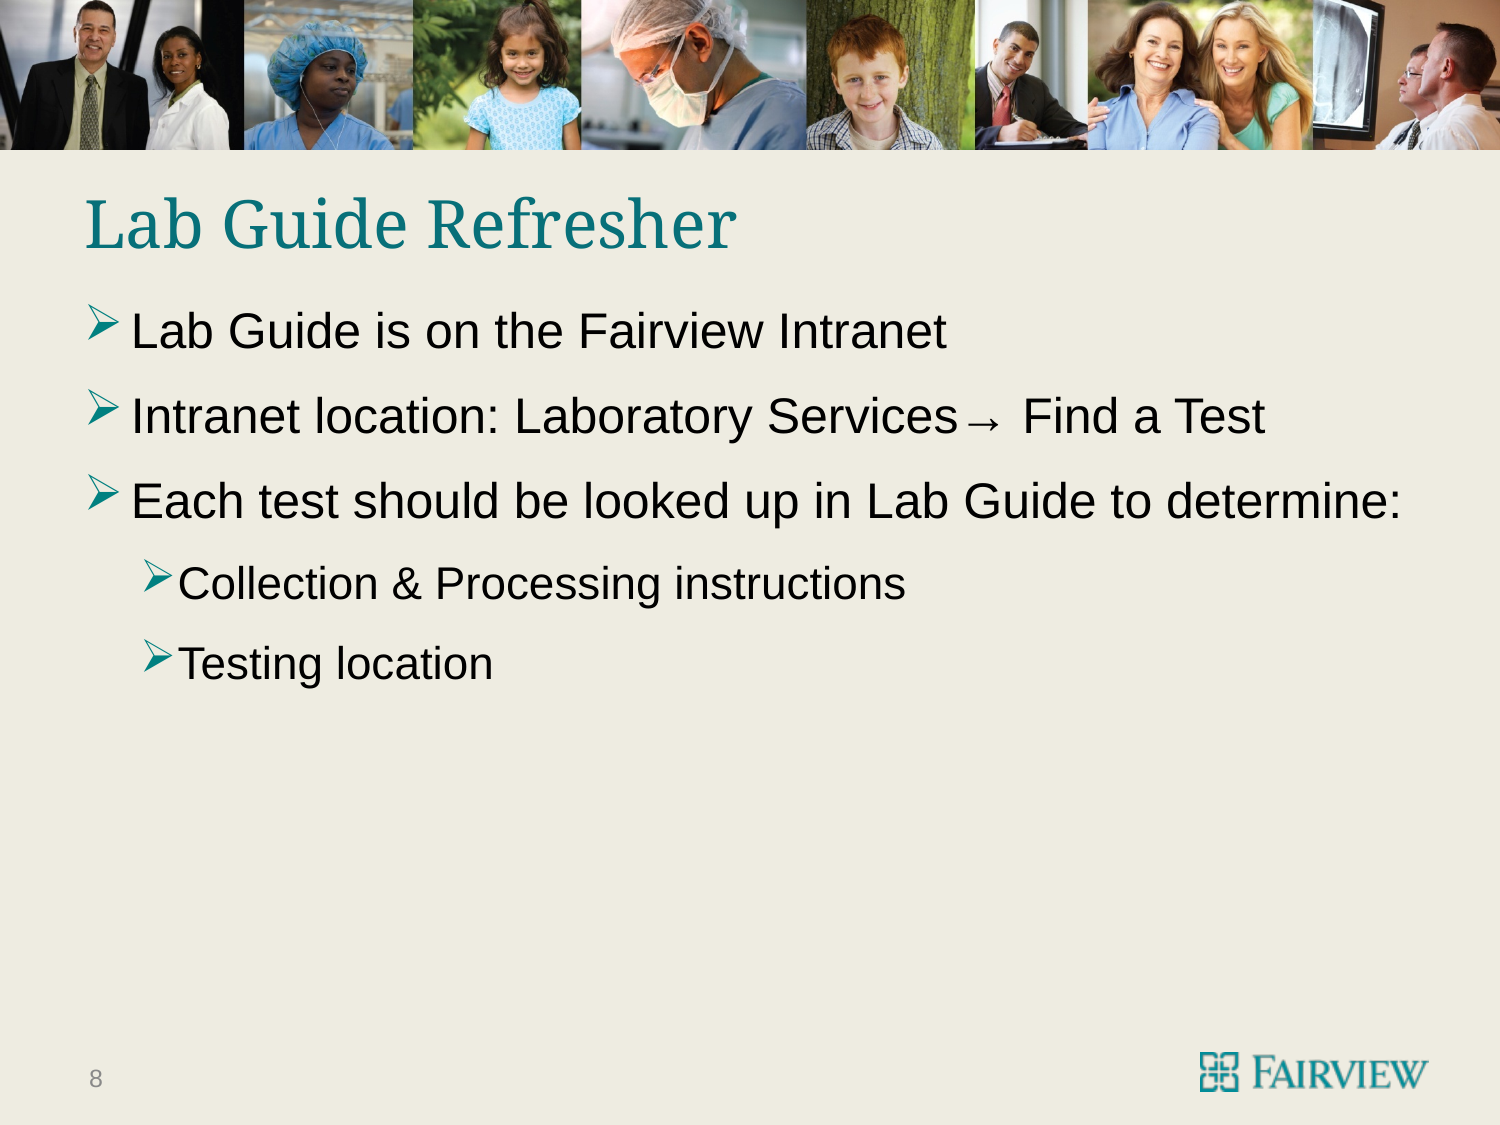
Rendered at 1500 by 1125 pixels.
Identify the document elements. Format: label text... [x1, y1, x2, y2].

slide_number 8 [74, 1047, 167, 1108]
picture [1200, 1052, 1429, 1092]
title Lab Guide Refresher [74, 158, 1425, 264]
list Lab Guide is on the Fairview Intranet Intranet location: Laboratory Services→ Find a Test Each test should be looked up in Lab Guide to determine: Collection & Processing instructions Testing location [74, 298, 1426, 1013]
picture [0, 0, 1500, 150]
